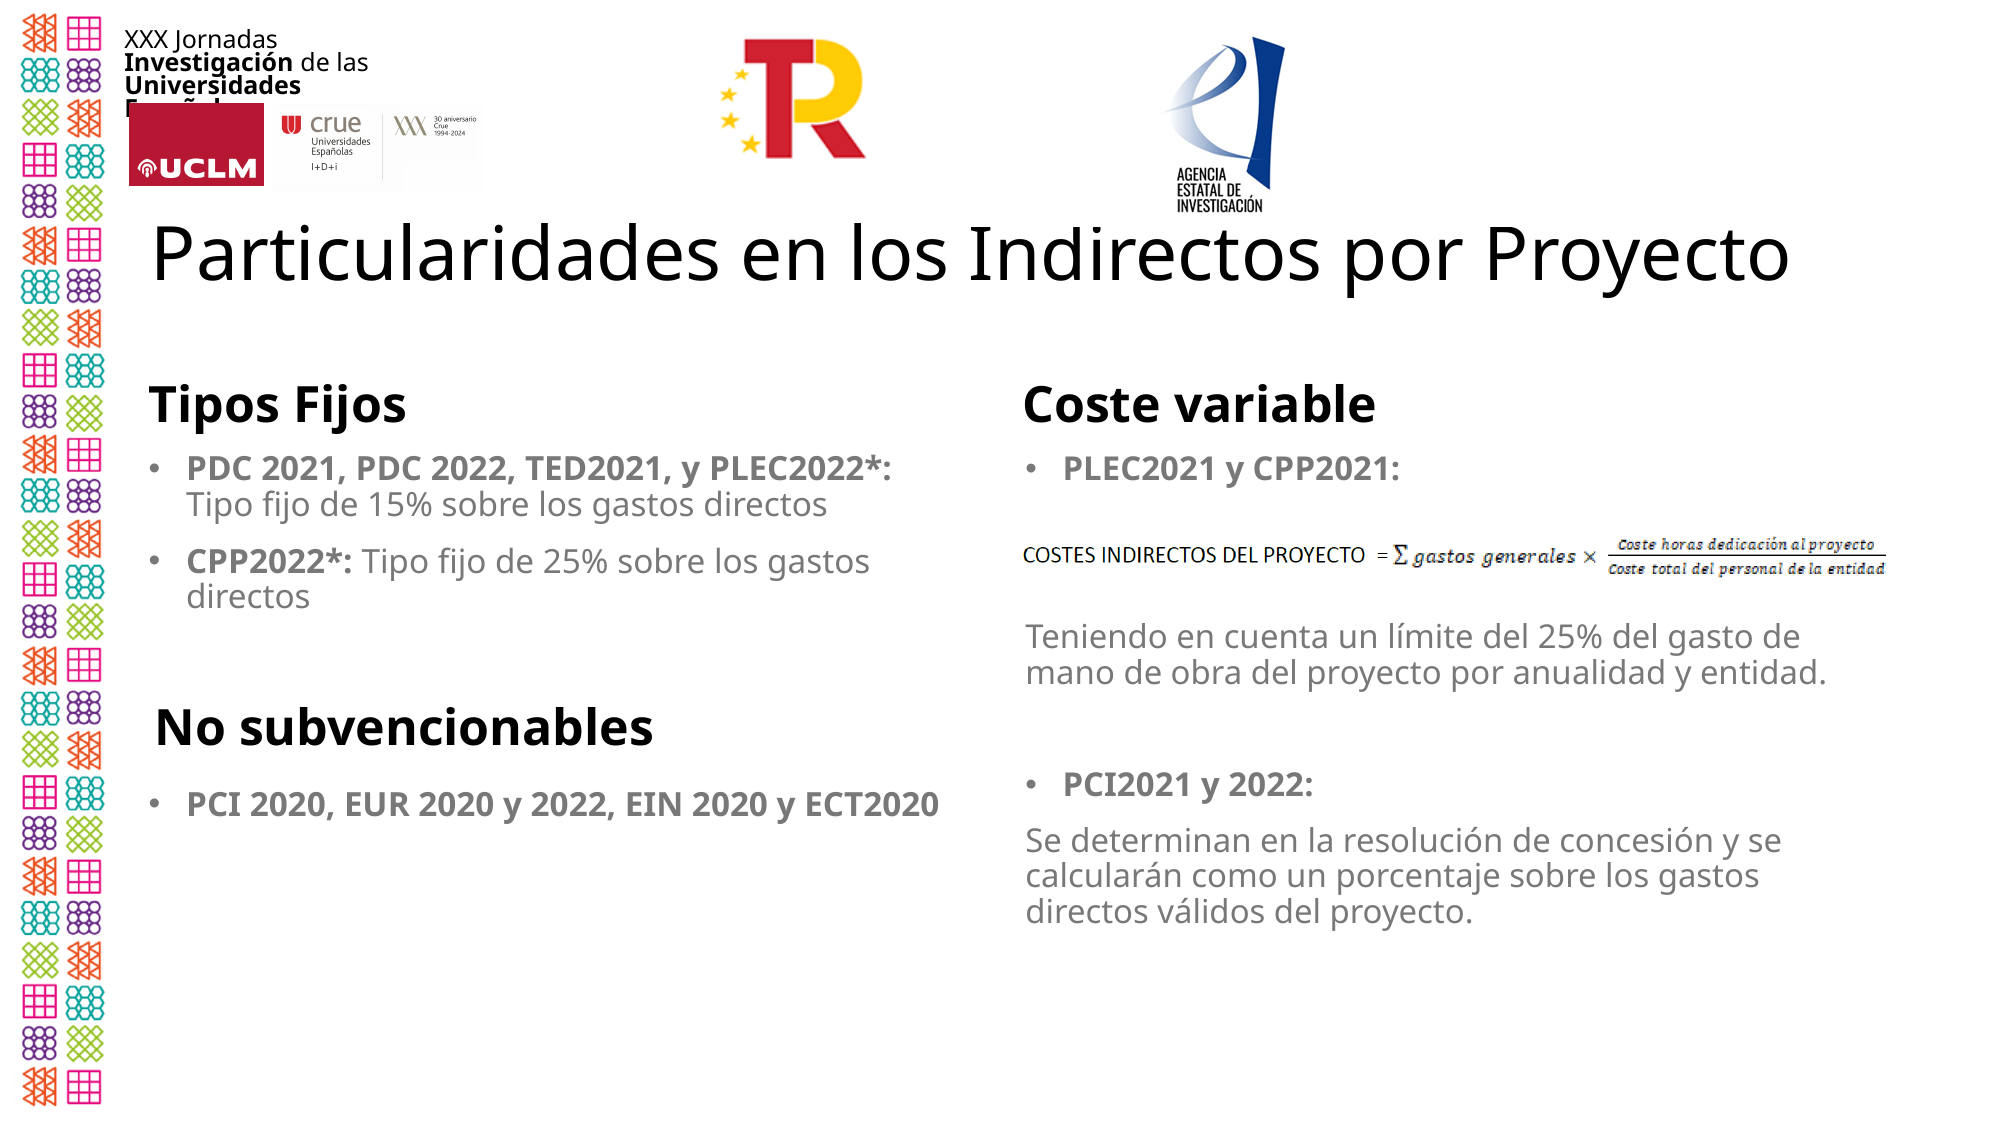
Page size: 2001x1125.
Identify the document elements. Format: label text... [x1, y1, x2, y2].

text_box No subvencionables [139, 628, 986, 764]
list PLEC2021 y CPP2021: Teniendo en cuenta un límite del 25% del gasto de mano de obra del proyecto por anualidad y entidad. PCI2021 y 2022: Se determinan en la resolución de concesión y se calcularán como un porcentaje sobre los gastos directos válidos del proyecto. [1010, 590, 1861, 941]
list PDC 2021, PDC 2022, TED2021, y PLEC2022*: Tipo fijo de 15% sobre los gastos directos CPP2022*: Tipo fijo de 25% sobre los gastos directos [133, 444, 980, 779]
list Coste variable [1007, 305, 1858, 441]
picture [273, 103, 483, 147]
text_box PCI 2020, EUR 2020 y 2022, EIN 2020 y ECT2020 [133, 779, 980, 941]
list Tipos Fijos [133, 305, 980, 441]
picture [15, 11, 110, 1114]
picture [129, 103, 264, 186]
list PLEC2021 y CPP2021: Teniendo en cuenta un límite del 25% del gasto de mano de obra del proyecto por anualidad y entidad. PCI2021 y 2022: Se determinan en la resolución de concesión y se calcularán como un porcentaje sobre los gastos directos válidos del proyecto. [1010, 444, 1861, 511]
picture [1009, 511, 1897, 590]
picture [488, 0, 1587, 227]
title Particularidades en los Indirectos por Proyecto [135, 147, 1861, 365]
